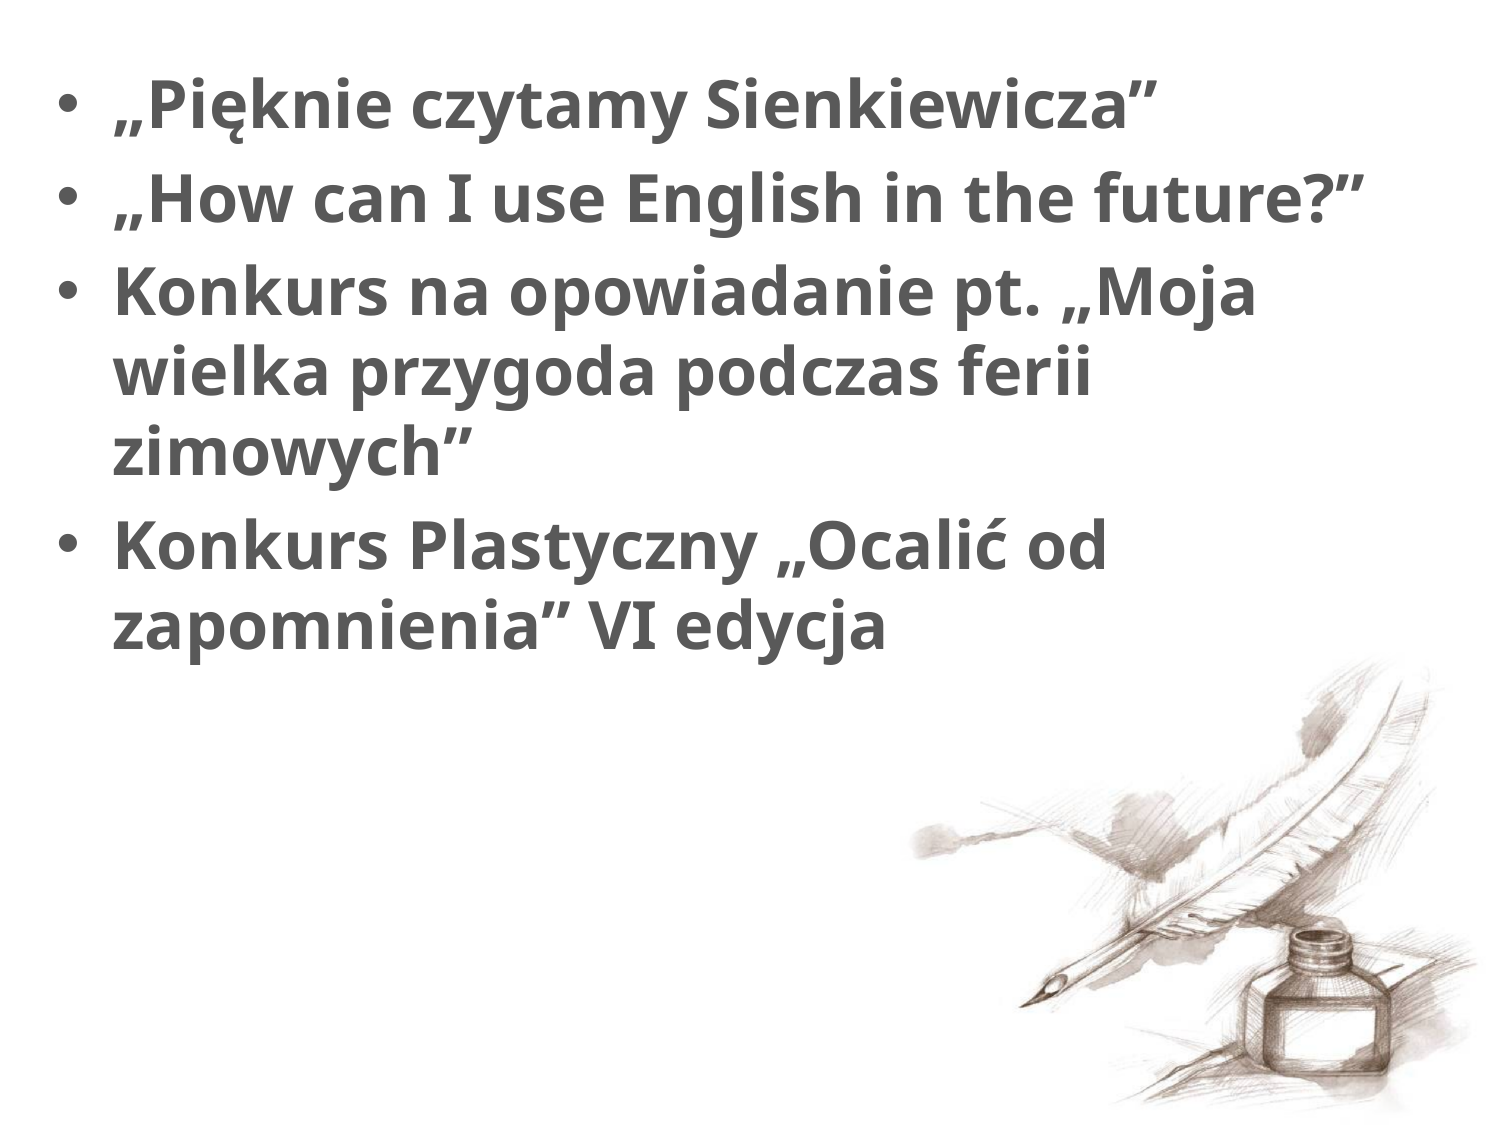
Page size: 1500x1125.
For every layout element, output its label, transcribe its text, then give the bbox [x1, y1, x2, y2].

list „Pięknie czytamy Sienkiewicza” „How can I use English in the future?” Konkurs na opowiadanie pt. „Moja wielka przygoda podczas ferii zimowych” Konkurs Plastyczny „Ocalić od zapomnienia” VI edycja [41, 54, 1459, 1071]
picture [899, 644, 1500, 1125]
